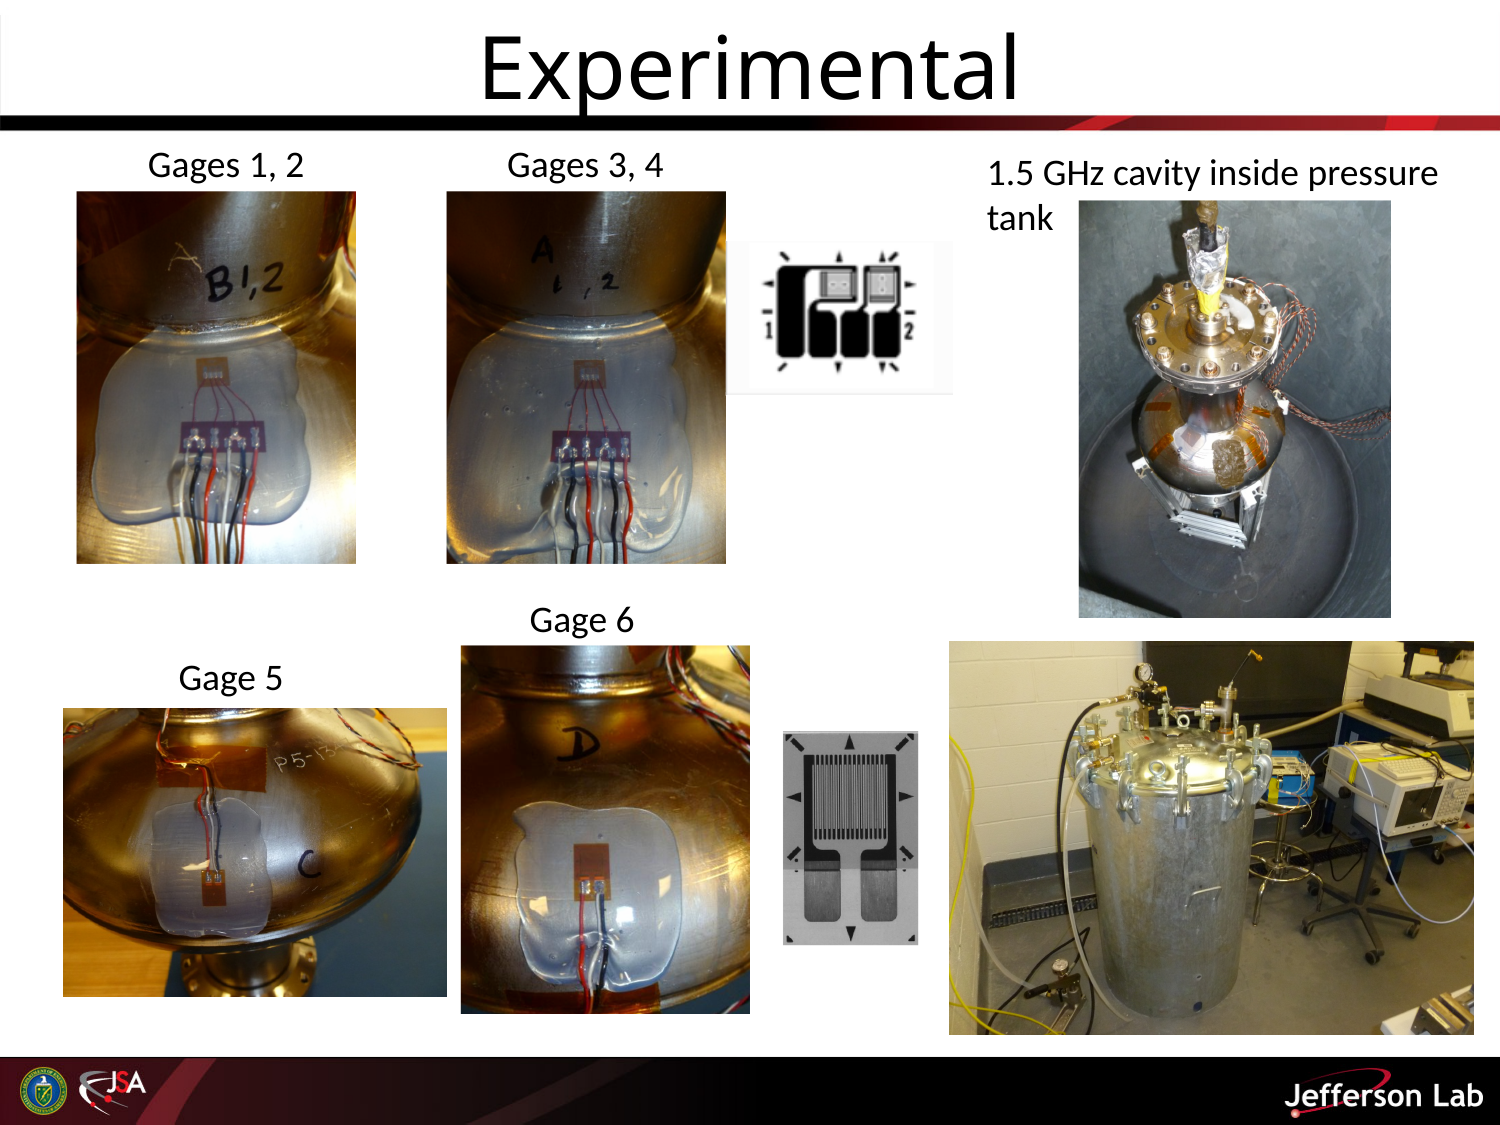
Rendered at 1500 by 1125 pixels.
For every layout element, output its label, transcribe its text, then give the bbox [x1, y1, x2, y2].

text_box 1.5 GHz cavity inside pressure tank [972, 140, 1493, 246]
text_box Gage 5 [163, 645, 375, 705]
text_box Gages 1, 2 [133, 132, 321, 193]
text_box Gage 6 [514, 587, 726, 647]
picture [0, 0, 1500, 1125]
text_box Gages 3, 4 [492, 132, 681, 193]
title Experimental [75, 31, 1425, 98]
